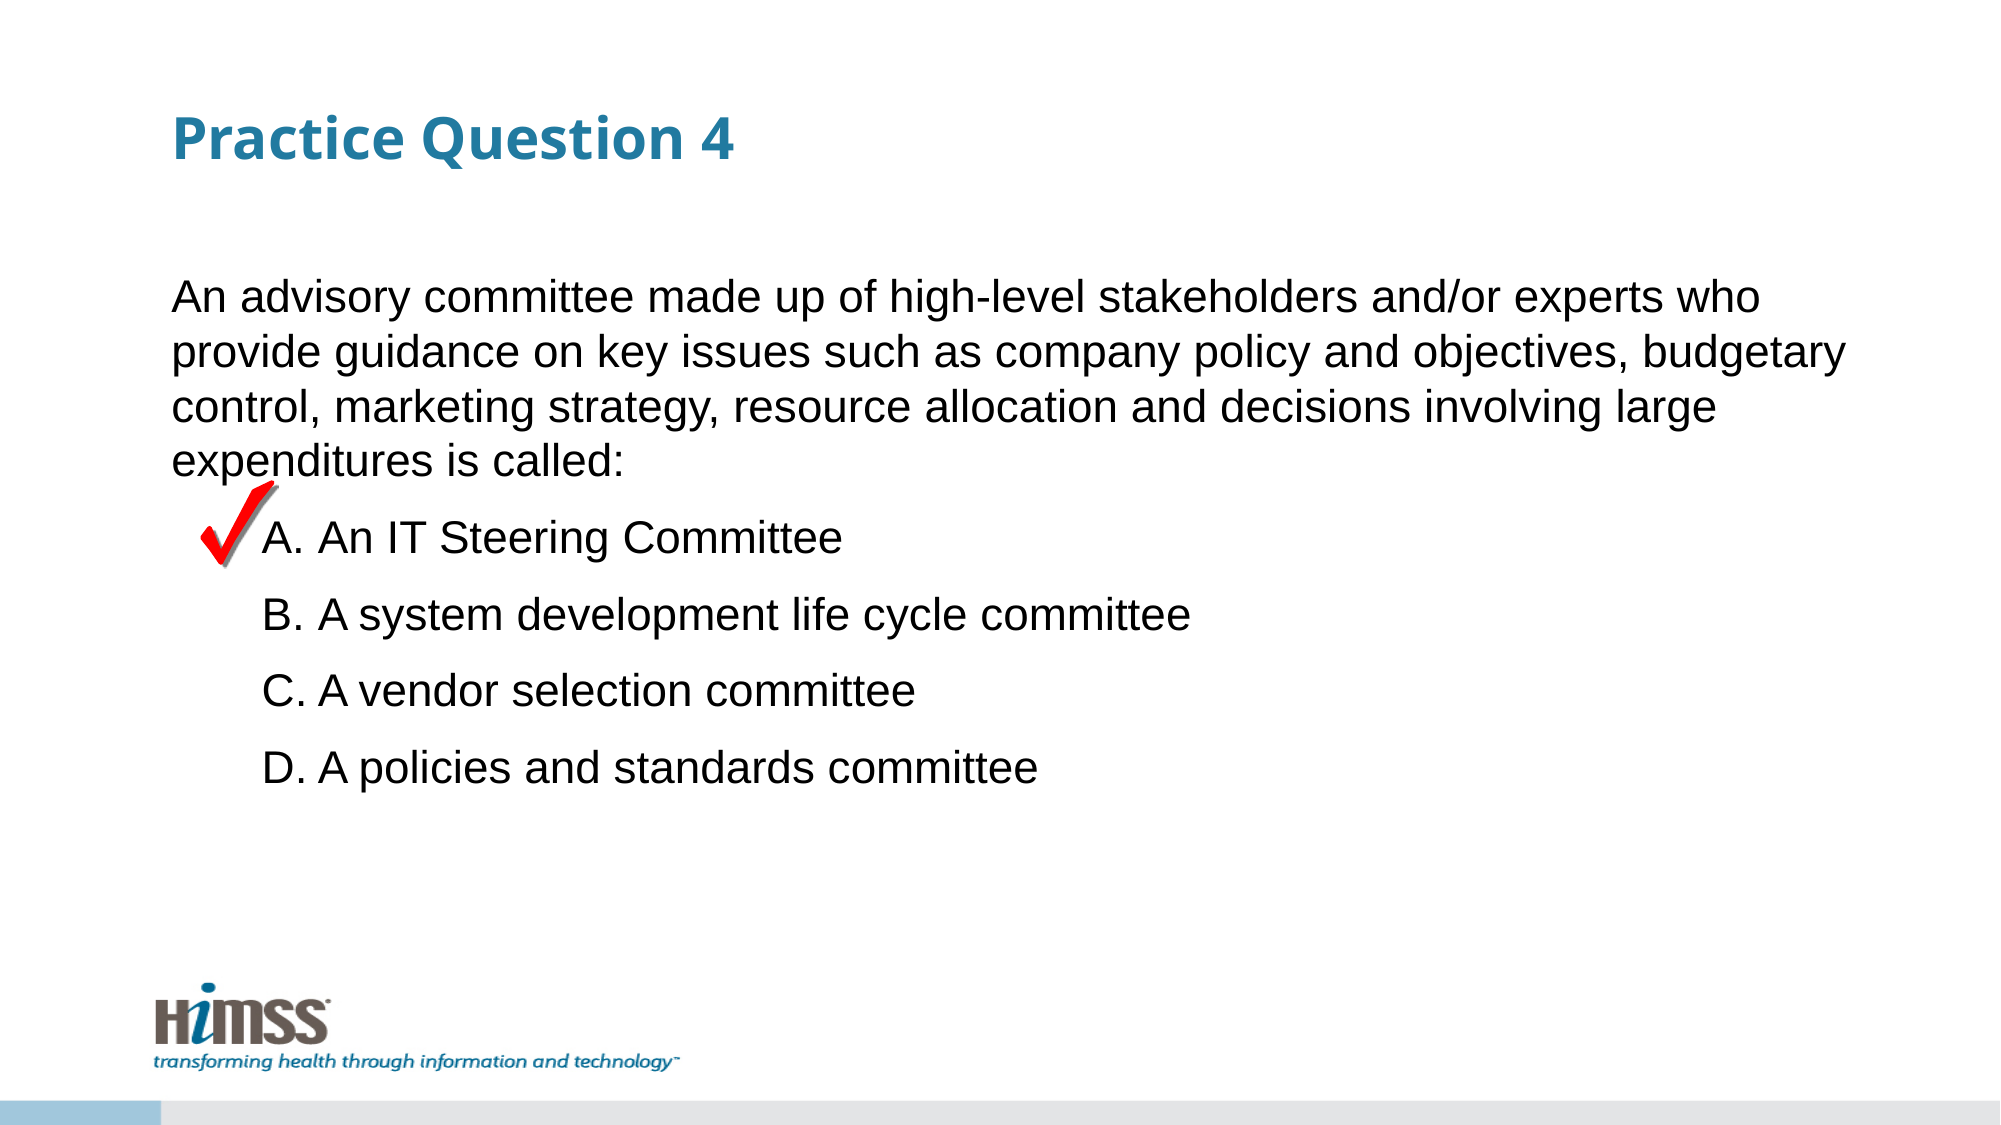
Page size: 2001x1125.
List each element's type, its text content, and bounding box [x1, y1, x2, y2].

text_box [202, 482, 273, 563]
list An advisory committee made up of high-level stakeholders and/or experts who provide guidance on key issues such as company policy and objectives, budgetary control, marketing strategy, resource allocation and decisions involving large expenditures is called: An IT Steering Committee A system development life cycle committee A vendor selection committee A policies and standards committee [156, 259, 1900, 830]
title Practice Question 4 [156, 93, 1900, 226]
picture [0, 0, 2000, 1125]
